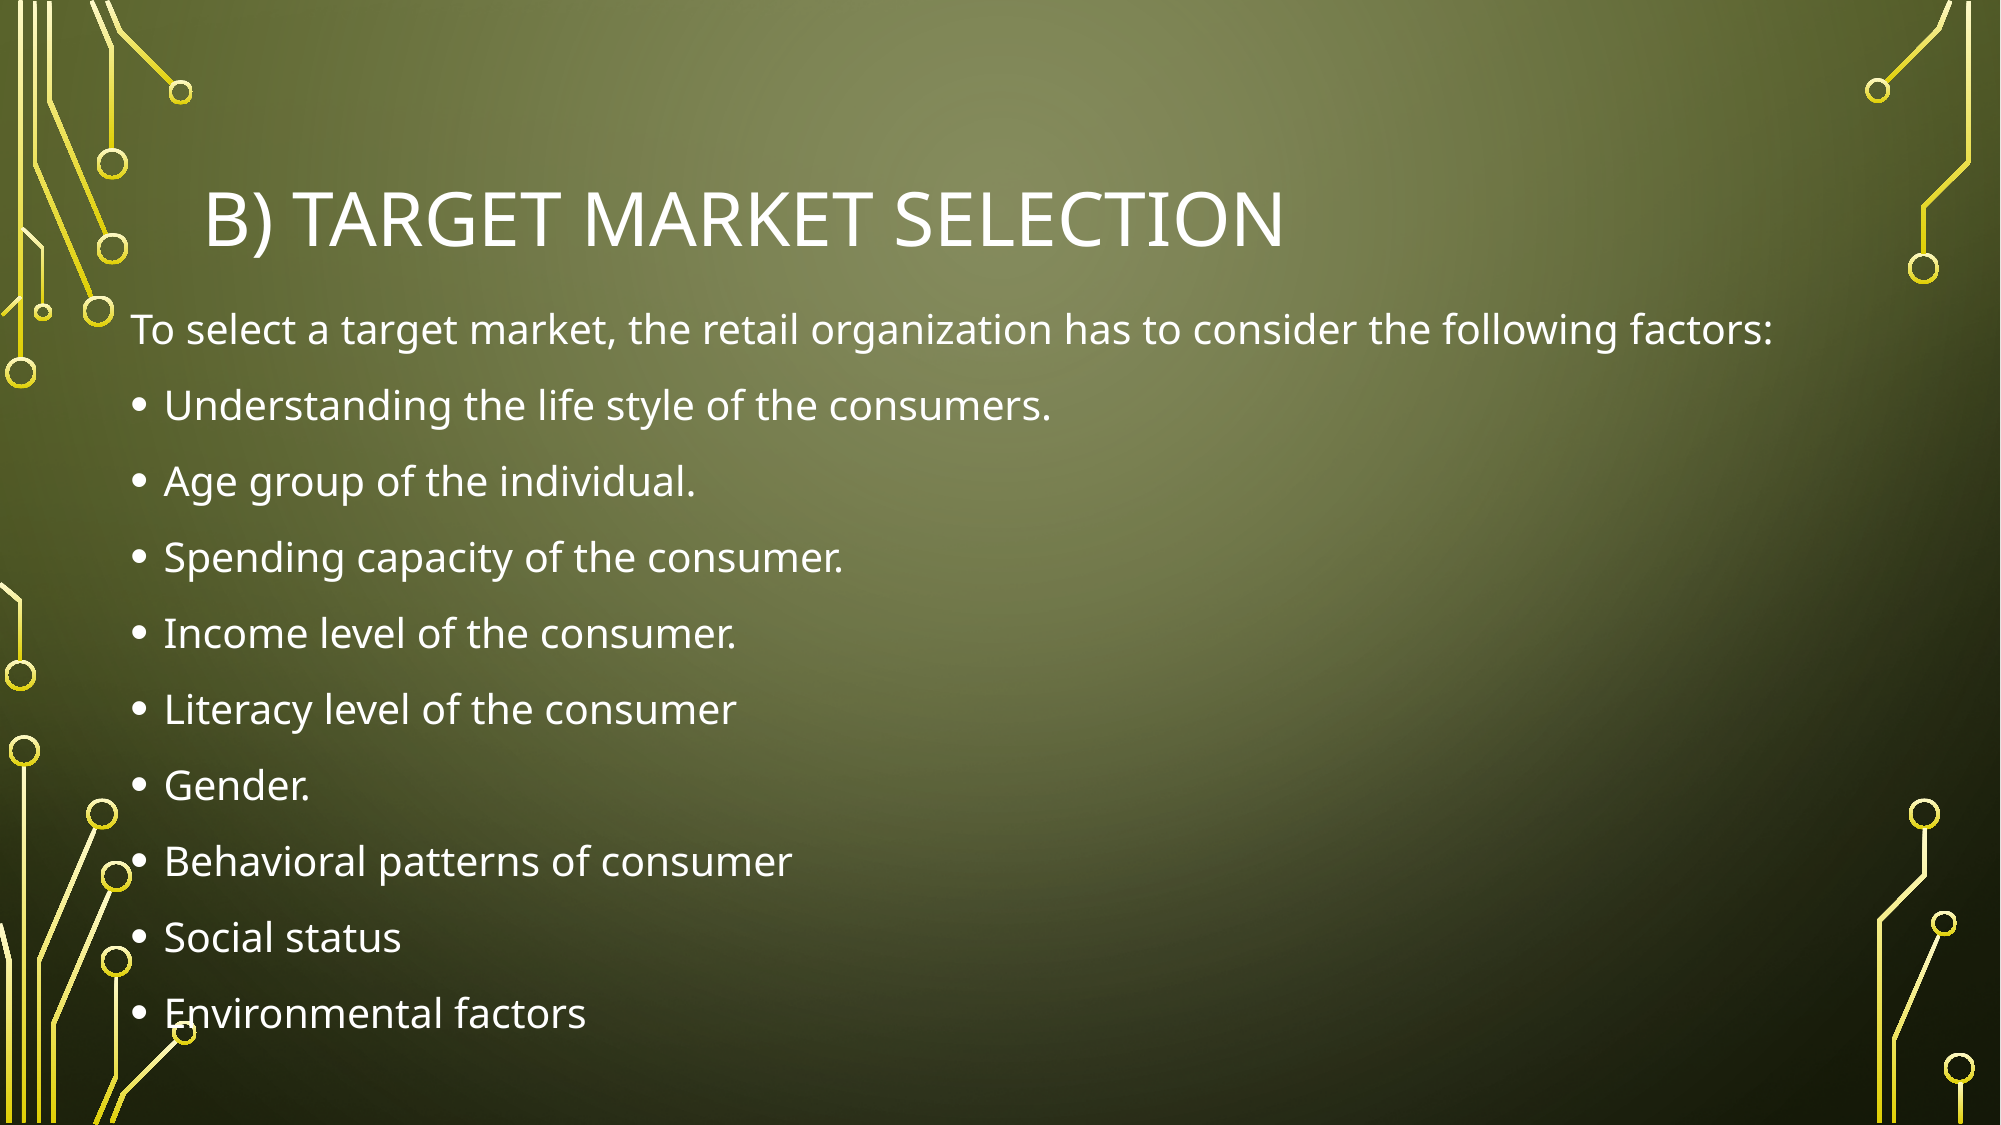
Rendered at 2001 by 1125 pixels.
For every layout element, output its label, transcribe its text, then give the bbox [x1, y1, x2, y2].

list To select a target market, the retail organization has to consider the following factors: Understanding the life style of the consumers. Age group of the individual. Spending capacity of the consumer. Income level of the consumer. Literacy level of the consumer Gender. Behavioral patterns of consumer Social status Environmental factors [115, 286, 1813, 1085]
title b) Target market selection [187, 101, 1813, 286]
